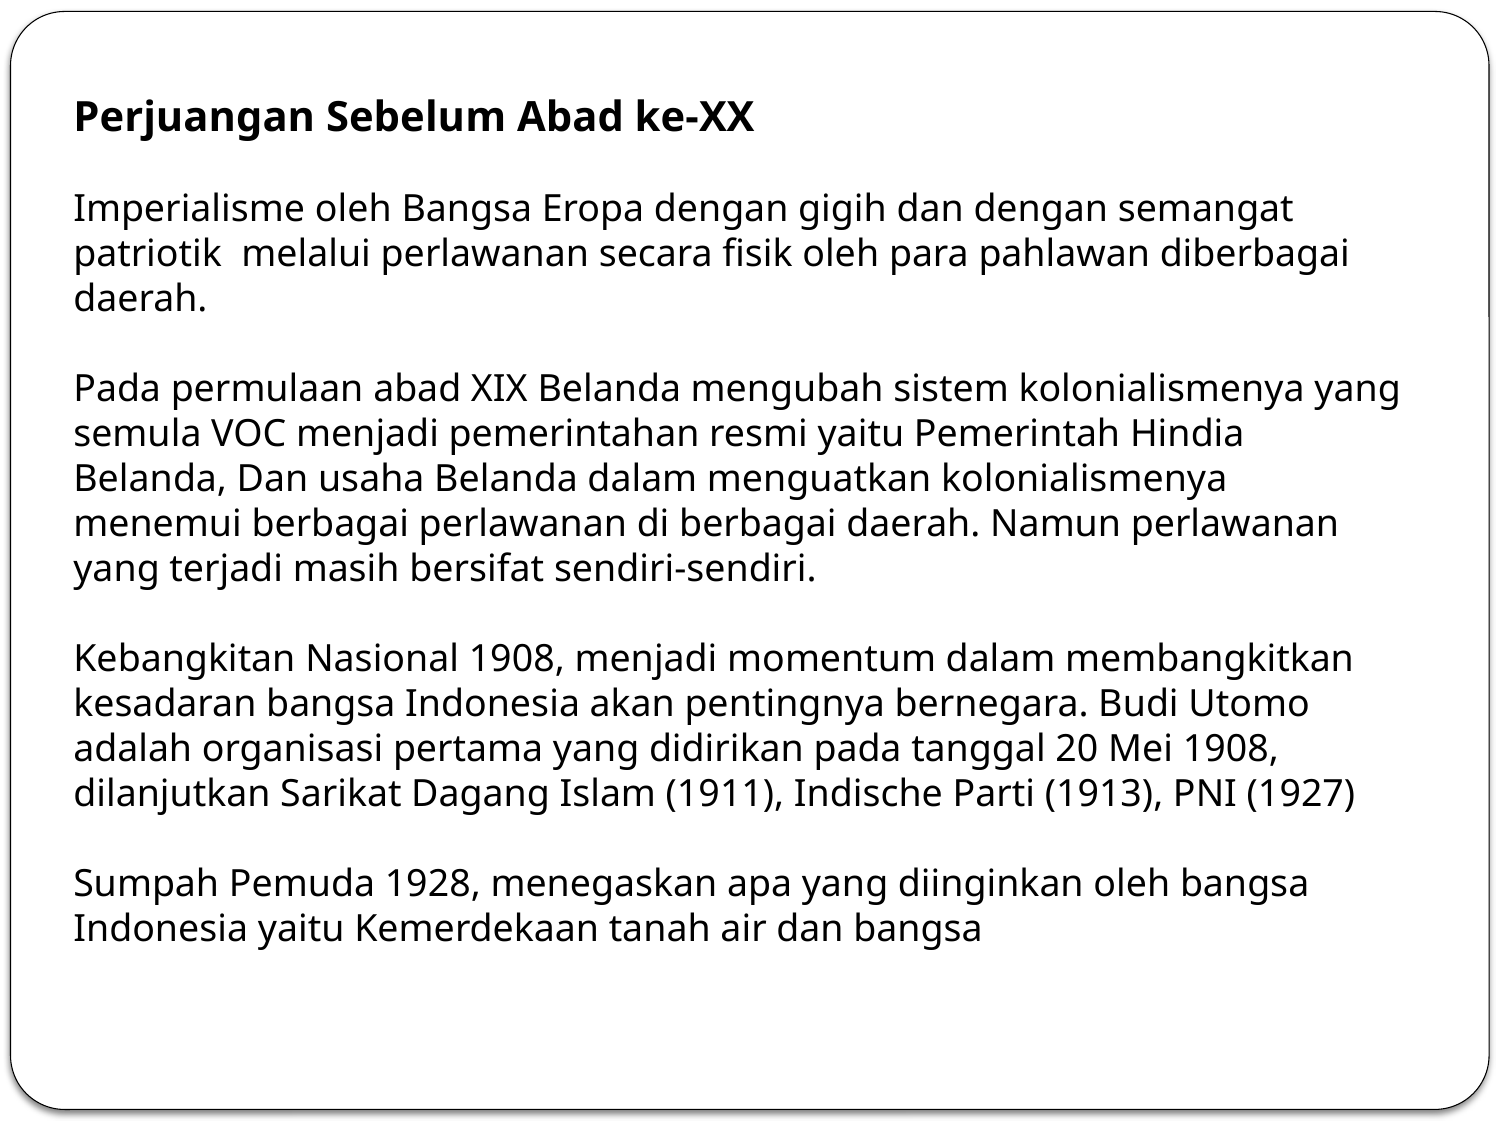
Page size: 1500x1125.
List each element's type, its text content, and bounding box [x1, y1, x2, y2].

text_box Perjuangan Sebelum Abad ke-XX Imperialisme oleh Bangsa Eropa dengan gigih dan dengan semangat patriotik melalui perlawanan secara fisik oleh para pahlawan diberbagai daerah. Pada permulaan abad XIX Belanda mengubah sistem kolonialismenya yang semula VOC menjadi pemerintahan resmi yaitu Pemerintah Hindia Belanda, Dan usaha Belanda dalam menguatkan kolonialismenya menemui berbagai perlawanan di berbagai daerah. Namun perlawanan yang terjadi masih bersifat sendiri-sendiri. Kebangkitan Nasional 1908, menjadi momentum dalam membangkitkan kesadaran bangsa Indonesia akan pentingnya bernegara. Budi Utomo adalah organisasi pertama yang didirikan pada tanggal 20 Mei 1908, dilanjutkan Sarikat Dagang Islam (1911), Indische Parti (1913), PNI (1927) Sumpah Pemuda 1928, menegaskan apa yang diinginkan oleh bangsa Indonesia yaitu Kemerdekaan tanah air dan bangsa [58, 82, 1418, 1002]
